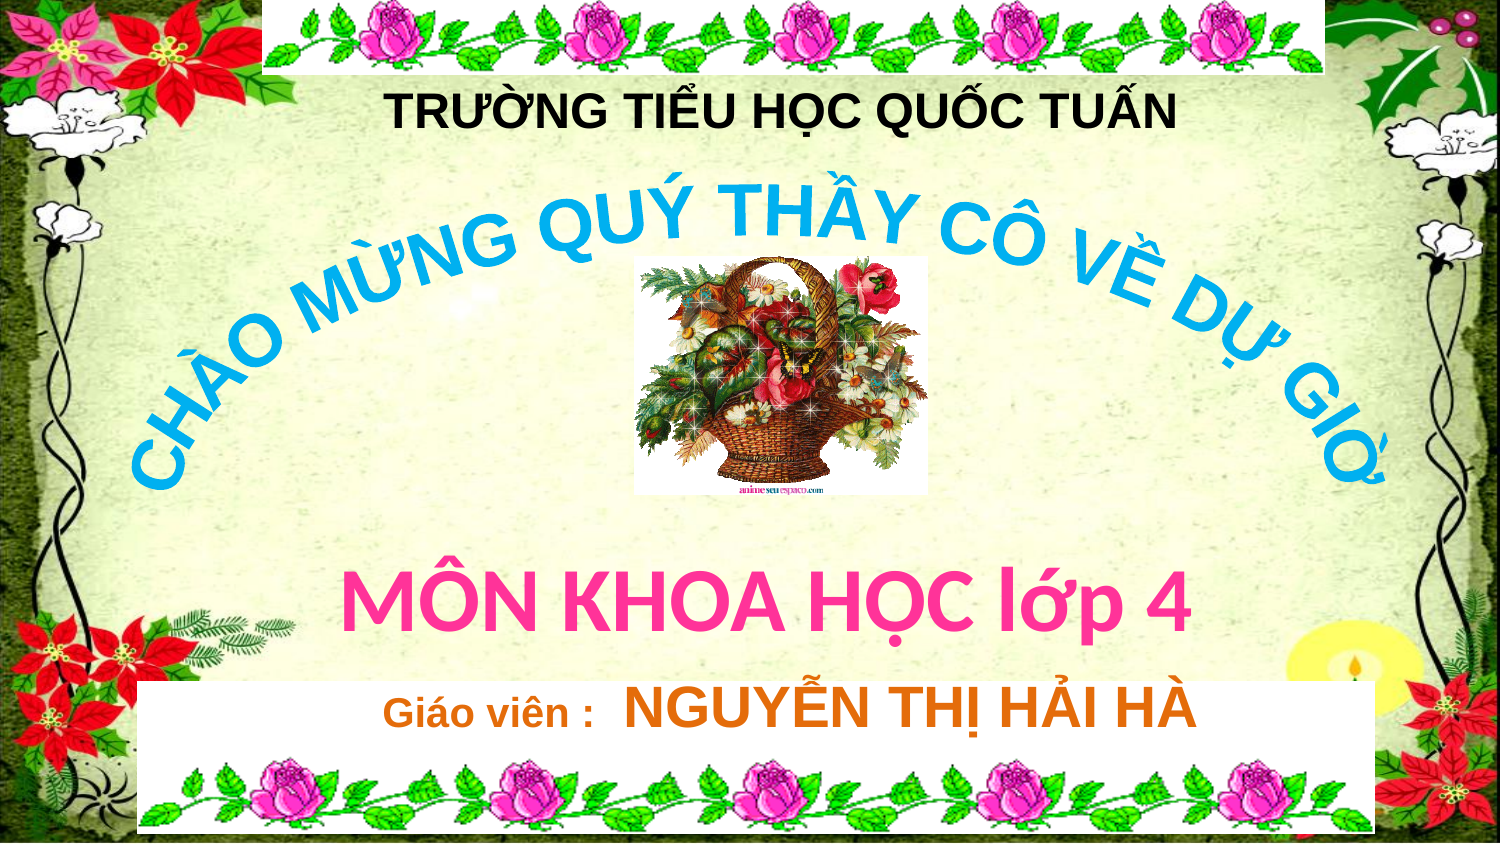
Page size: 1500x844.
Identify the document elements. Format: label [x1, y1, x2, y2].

text_box [0, 0, 1500, 844]
picture [634, 256, 928, 495]
